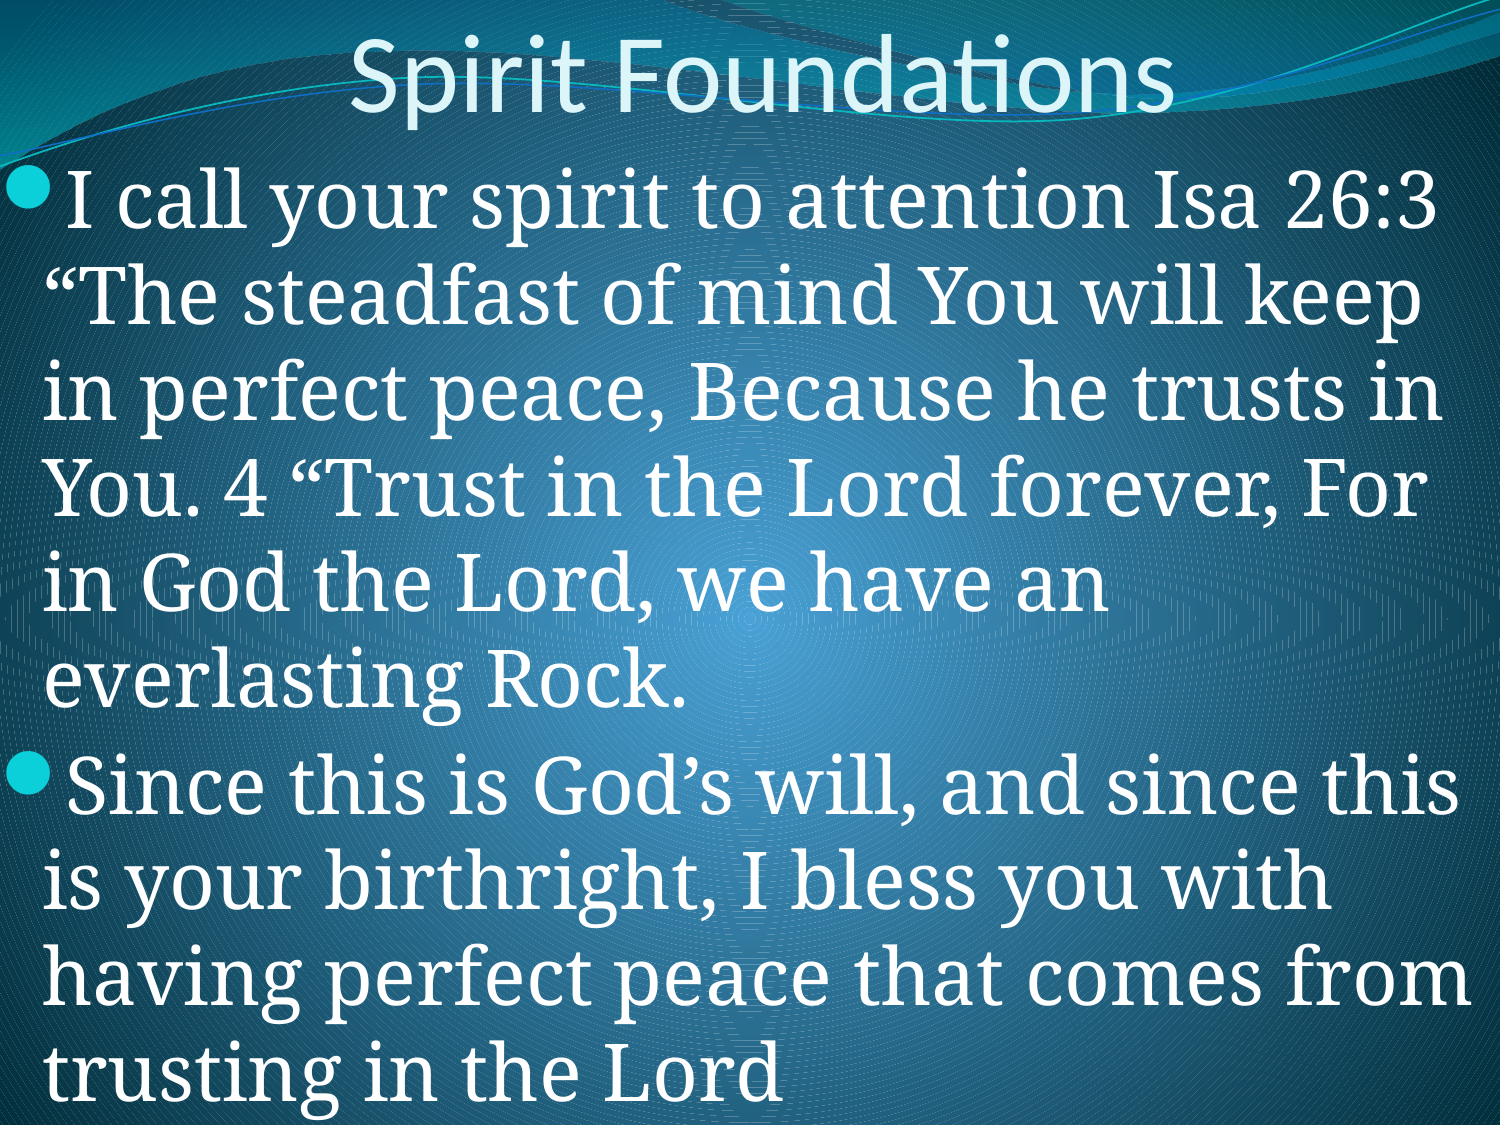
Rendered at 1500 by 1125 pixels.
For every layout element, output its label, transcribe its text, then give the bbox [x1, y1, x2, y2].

list I call your spirit to attention Isa 26:3 “The steadfast of mind You will keep in perfect peace, Because he trusts in You. 4 “Trust in the Lord forever, For in God the Lord, we have an everlasting Rock. Since this is God’s will, and since this is your birthright, I bless you with having perfect peace that comes from trusting in the Lord [0, 149, 1500, 1125]
title Spirit Foundations [88, 0, 1439, 117]
